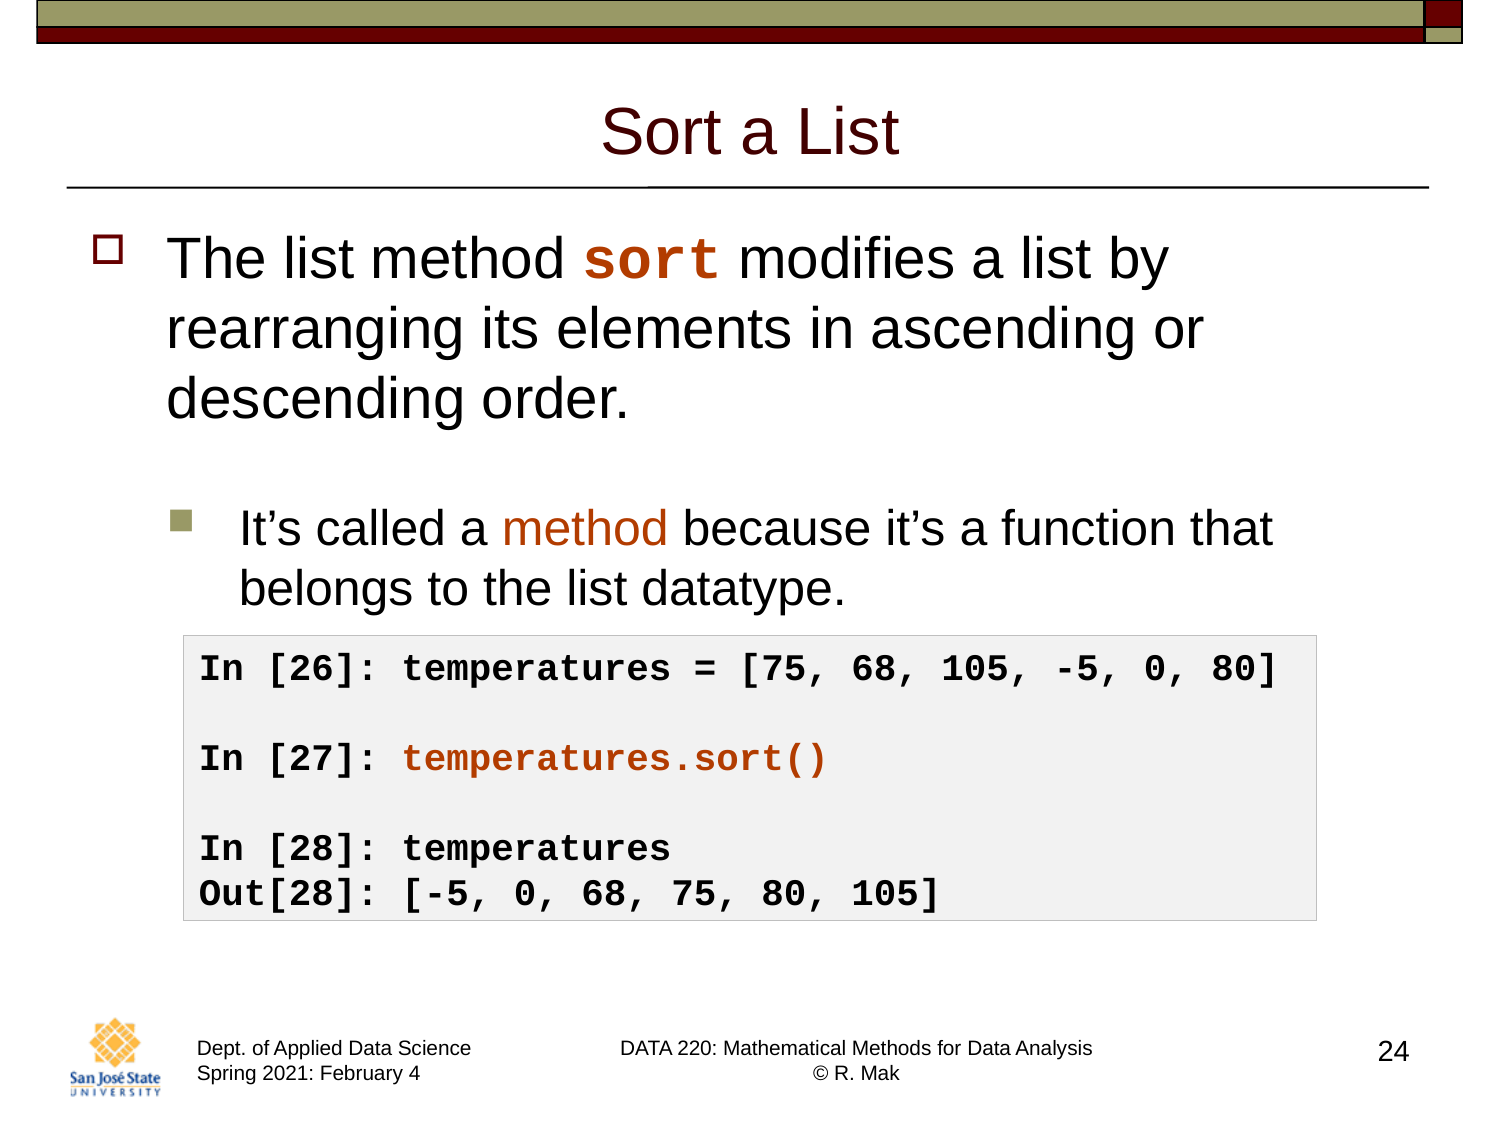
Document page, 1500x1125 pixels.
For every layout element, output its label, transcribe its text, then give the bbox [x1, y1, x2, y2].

title Sort a List [75, 67, 1425, 175]
slide_number 24 [1305, 1025, 1425, 1100]
list The list method sort modifies a list by rearranging its elements in ascending or descending order. It’s called a method because it’s a function that belongs to the list datatype. [75, 212, 1425, 593]
picture [60, 1012, 166, 1112]
text_box In [26]: temperatures = [75, 68, 105, -5, 0, 80] In [27]: temperatures.sort() In [28]: temperatures Out[28]: [-5, 0, 68, 75, 80, 105] [183, 635, 1317, 921]
